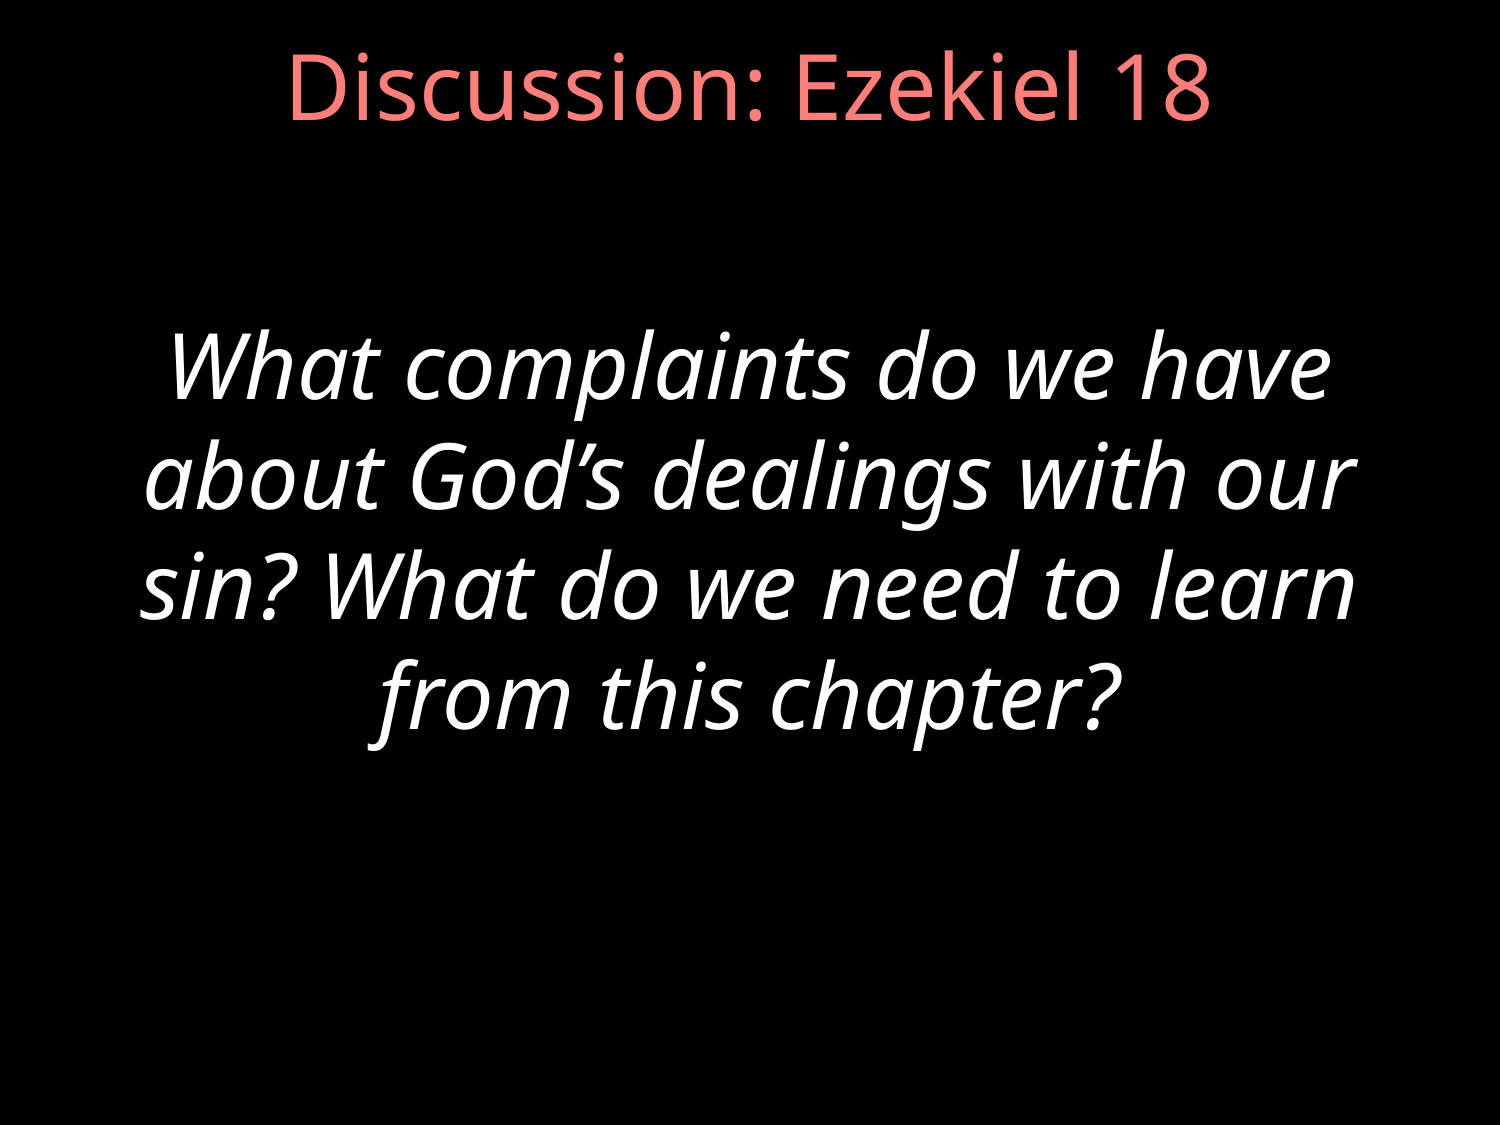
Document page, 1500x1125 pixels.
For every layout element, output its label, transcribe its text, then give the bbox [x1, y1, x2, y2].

title Discussion: Ezekiel 18 [103, 23, 1397, 158]
list What complaints do we have about God’s dealings with our sin? What do we need to learn from this chapter? [103, 299, 1397, 1014]
